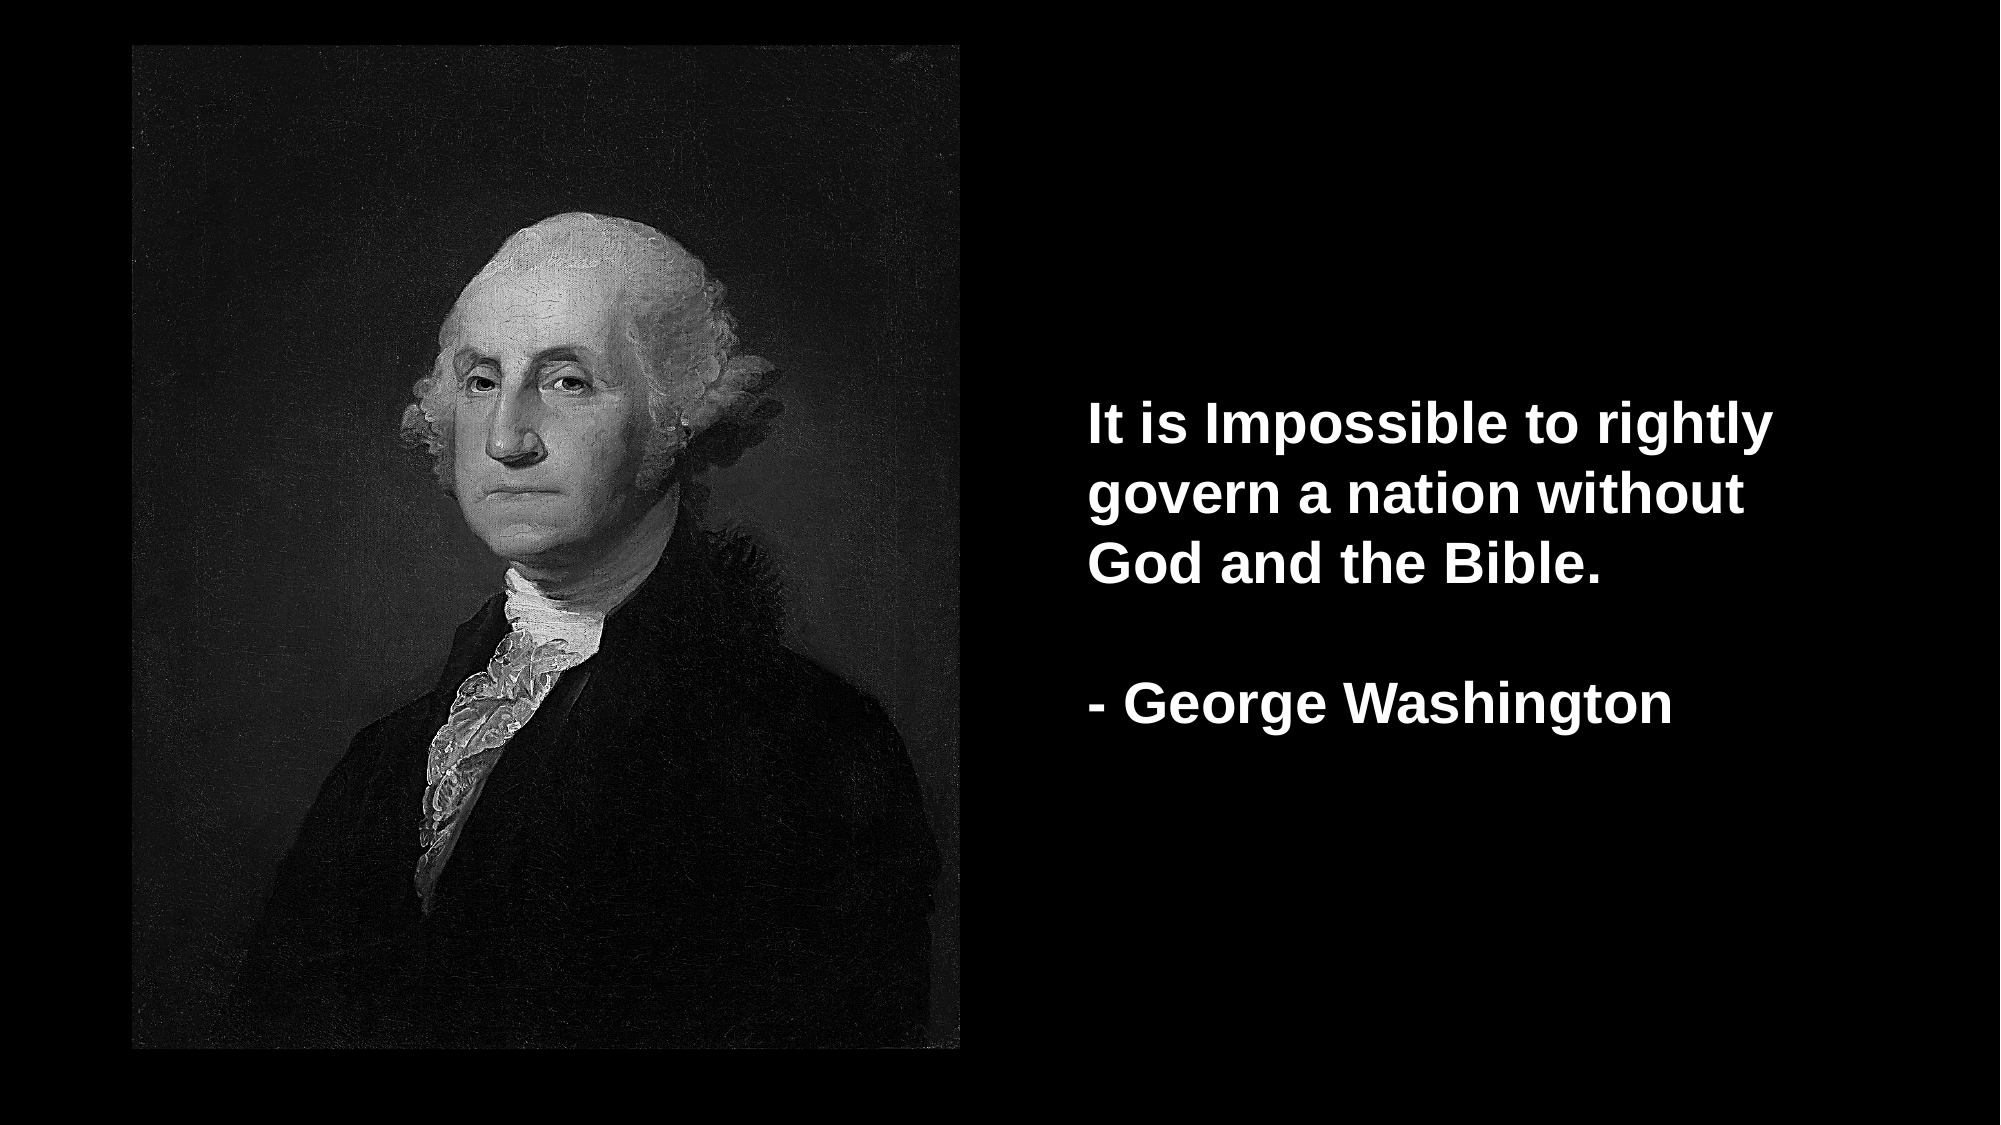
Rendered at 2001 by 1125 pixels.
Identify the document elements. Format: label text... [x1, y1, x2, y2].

text_box It is Impossible to rightly govern a nation without God and the Bible. - George Washington [1073, 378, 1841, 743]
picture [132, 45, 960, 1049]
